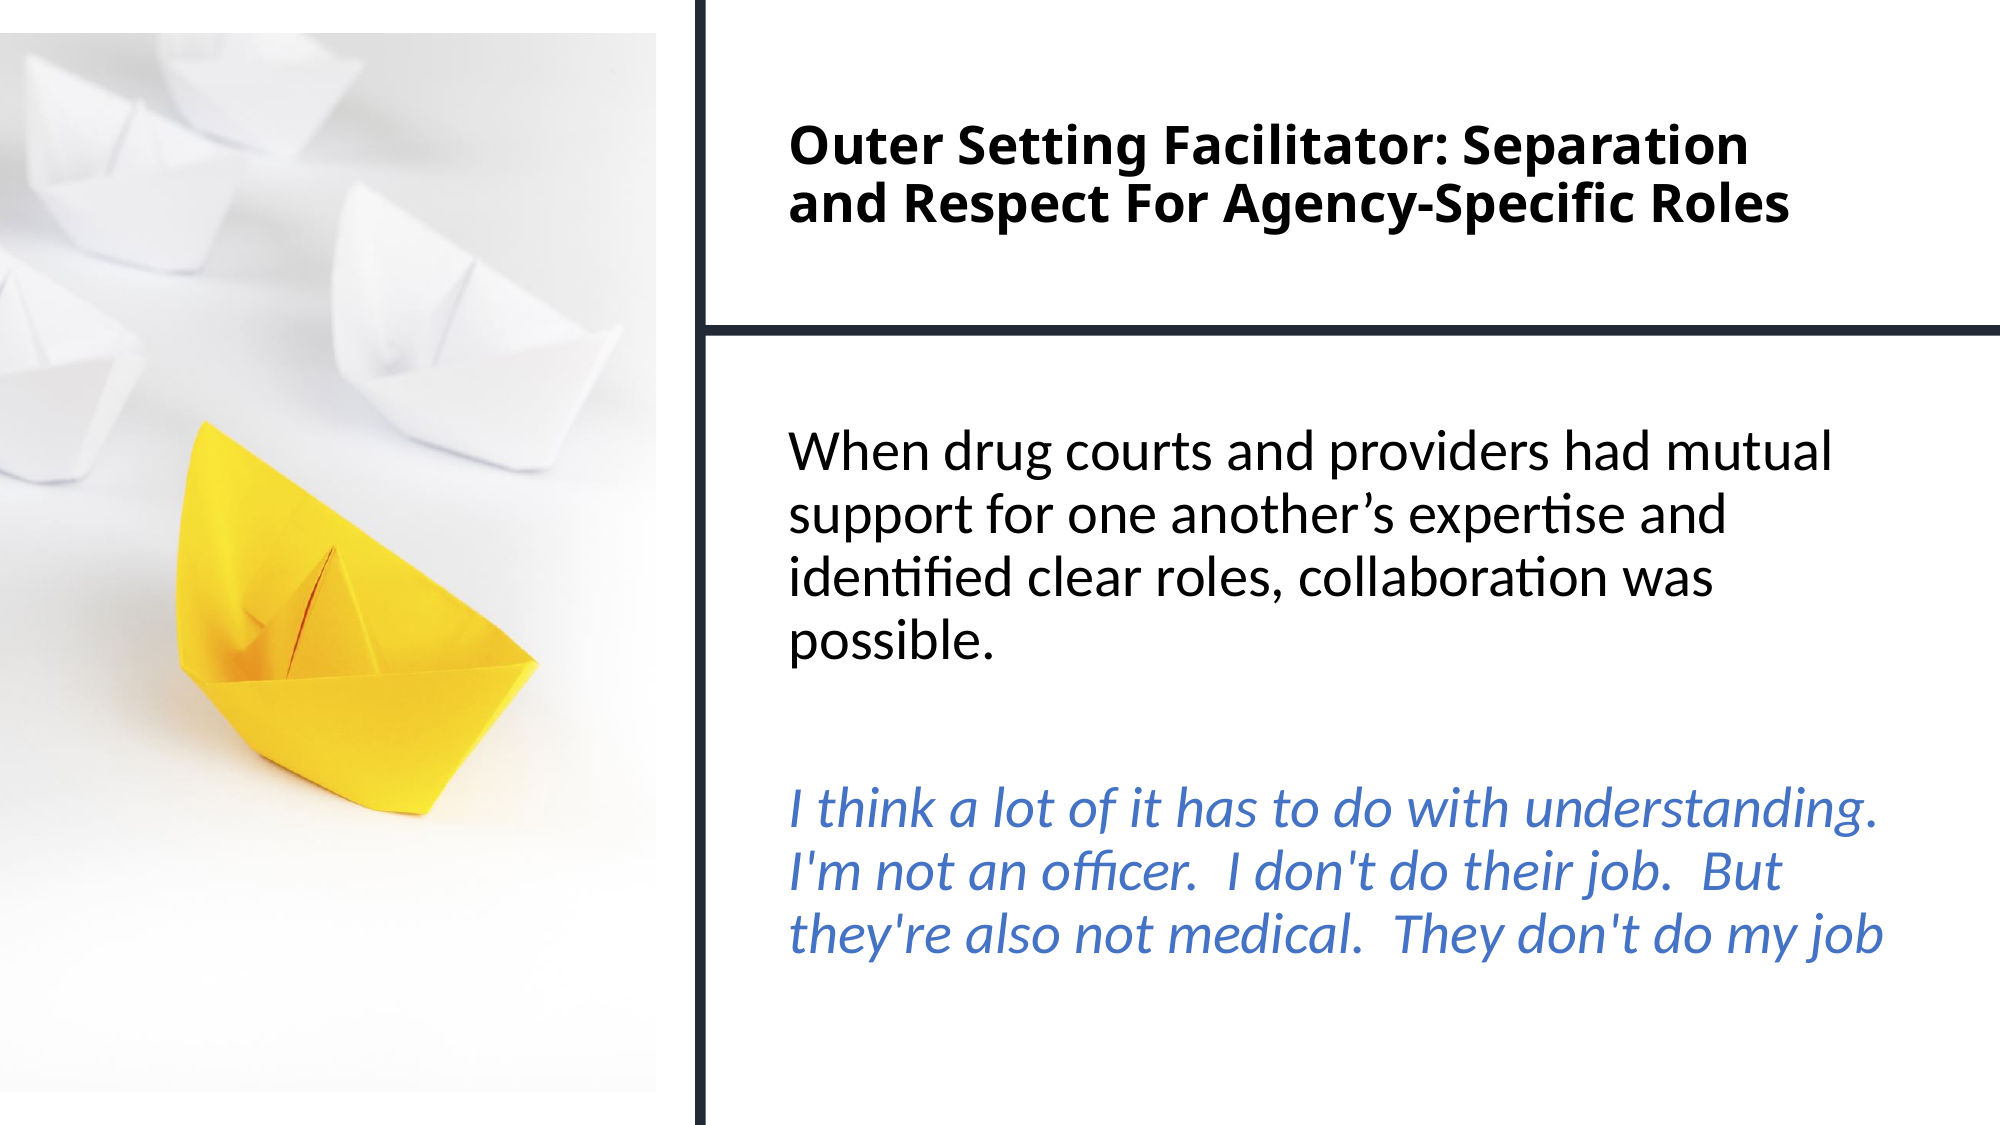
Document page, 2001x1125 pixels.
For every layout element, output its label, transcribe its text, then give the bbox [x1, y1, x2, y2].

text_box [0, 0, 694, 1125]
list When drug courts and providers had mutual support for one another’s expertise and identified clear roles, collaboration was possible. I think a lot of it has to do with understanding. I'm not an officer. I don't do their job. But they're also not medical. They don't do my job [773, 418, 1933, 968]
title Outer Setting Facilitator: Separation and Respect For Agency-Specific Roles [773, 90, 1818, 263]
text_box [707, 0, 2000, 324]
text_box [707, 324, 2000, 337]
text_box [694, 0, 707, 1125]
picture [0, 33, 657, 1092]
text_box [707, 337, 2000, 1125]
